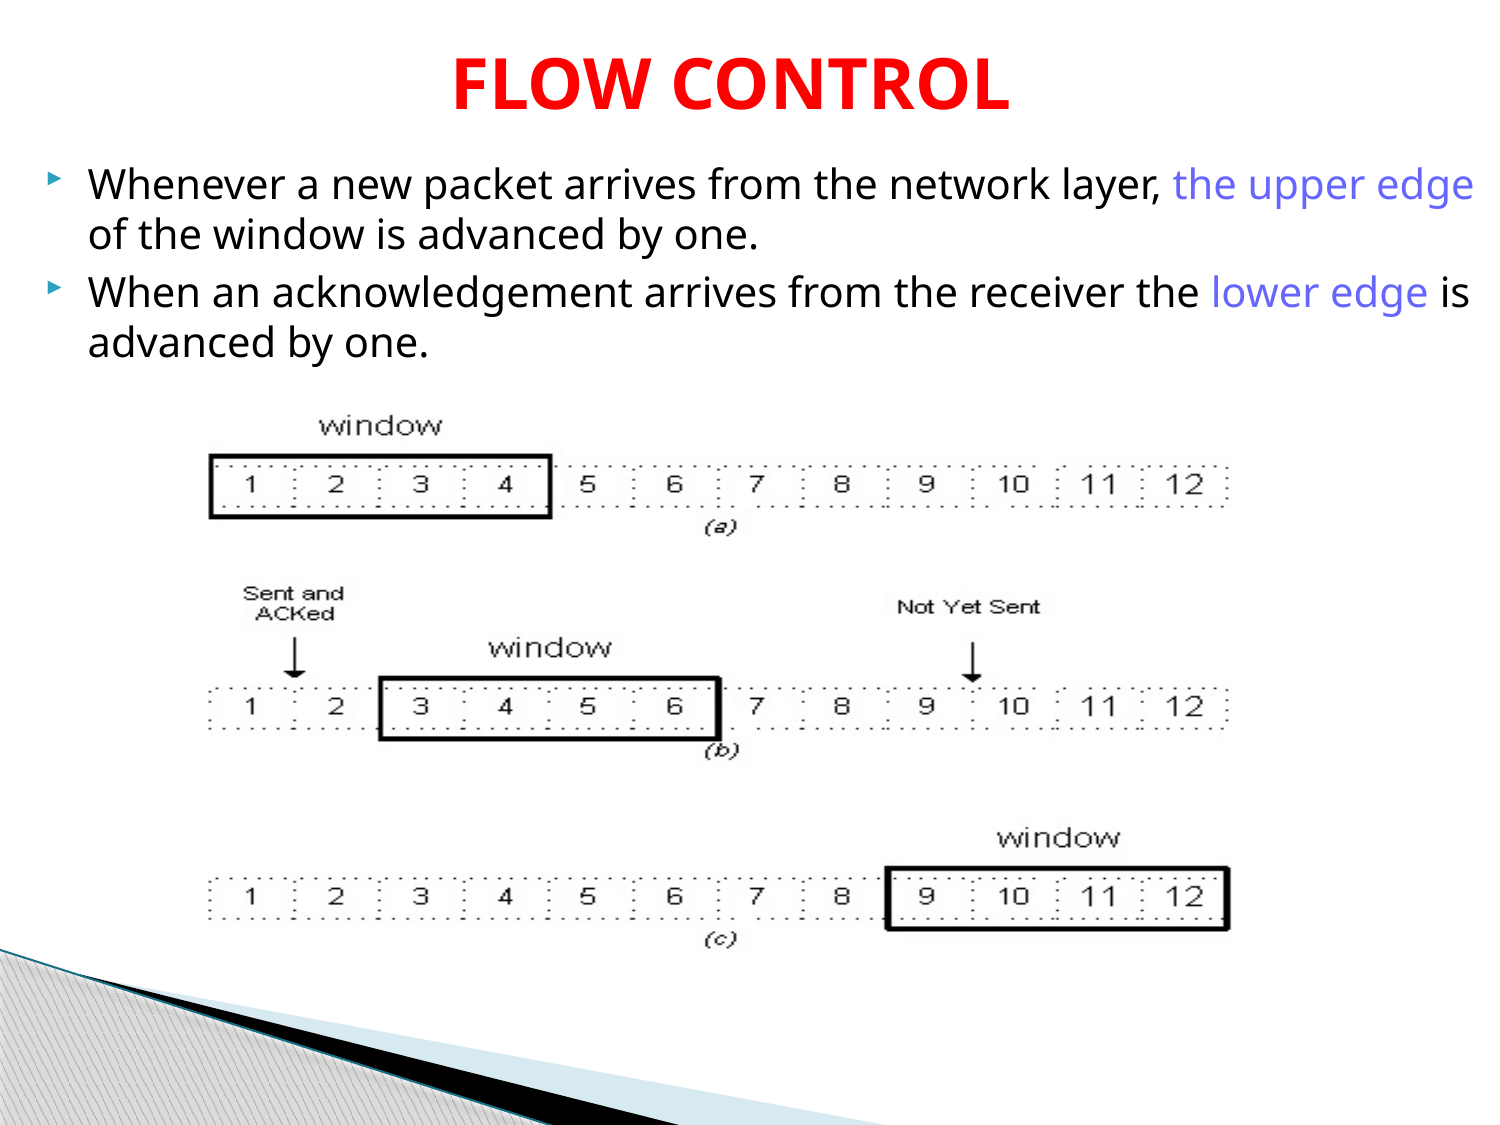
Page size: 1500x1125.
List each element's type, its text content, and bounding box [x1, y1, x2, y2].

list Whenever a new packet arrives from the network layer, the upper edge of the window is advanced by one. When an acknowledgement arrives from the receiver the lower edge is advanced by one. [12, 149, 1500, 1088]
title FLOW CONTROL [37, 12, 1425, 150]
picture [199, 412, 1251, 952]
